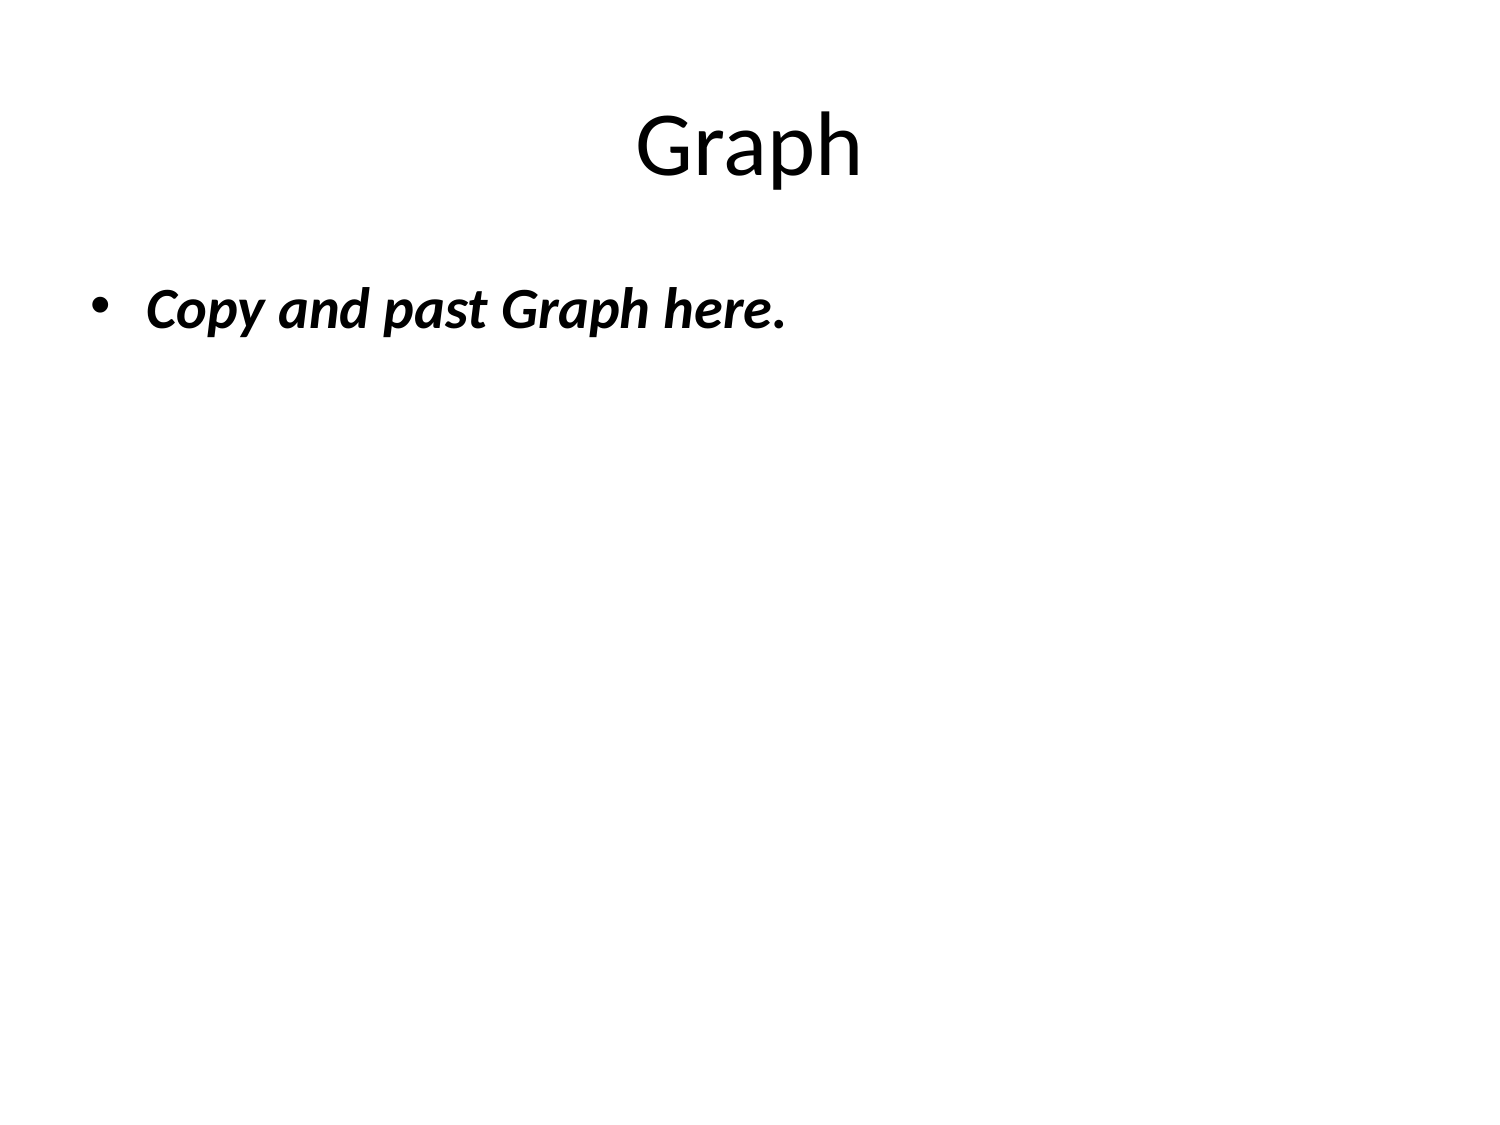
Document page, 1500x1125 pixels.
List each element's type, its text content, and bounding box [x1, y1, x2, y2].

list Copy and past Graph here. [75, 262, 1425, 1005]
title Graph [75, 45, 1425, 233]
